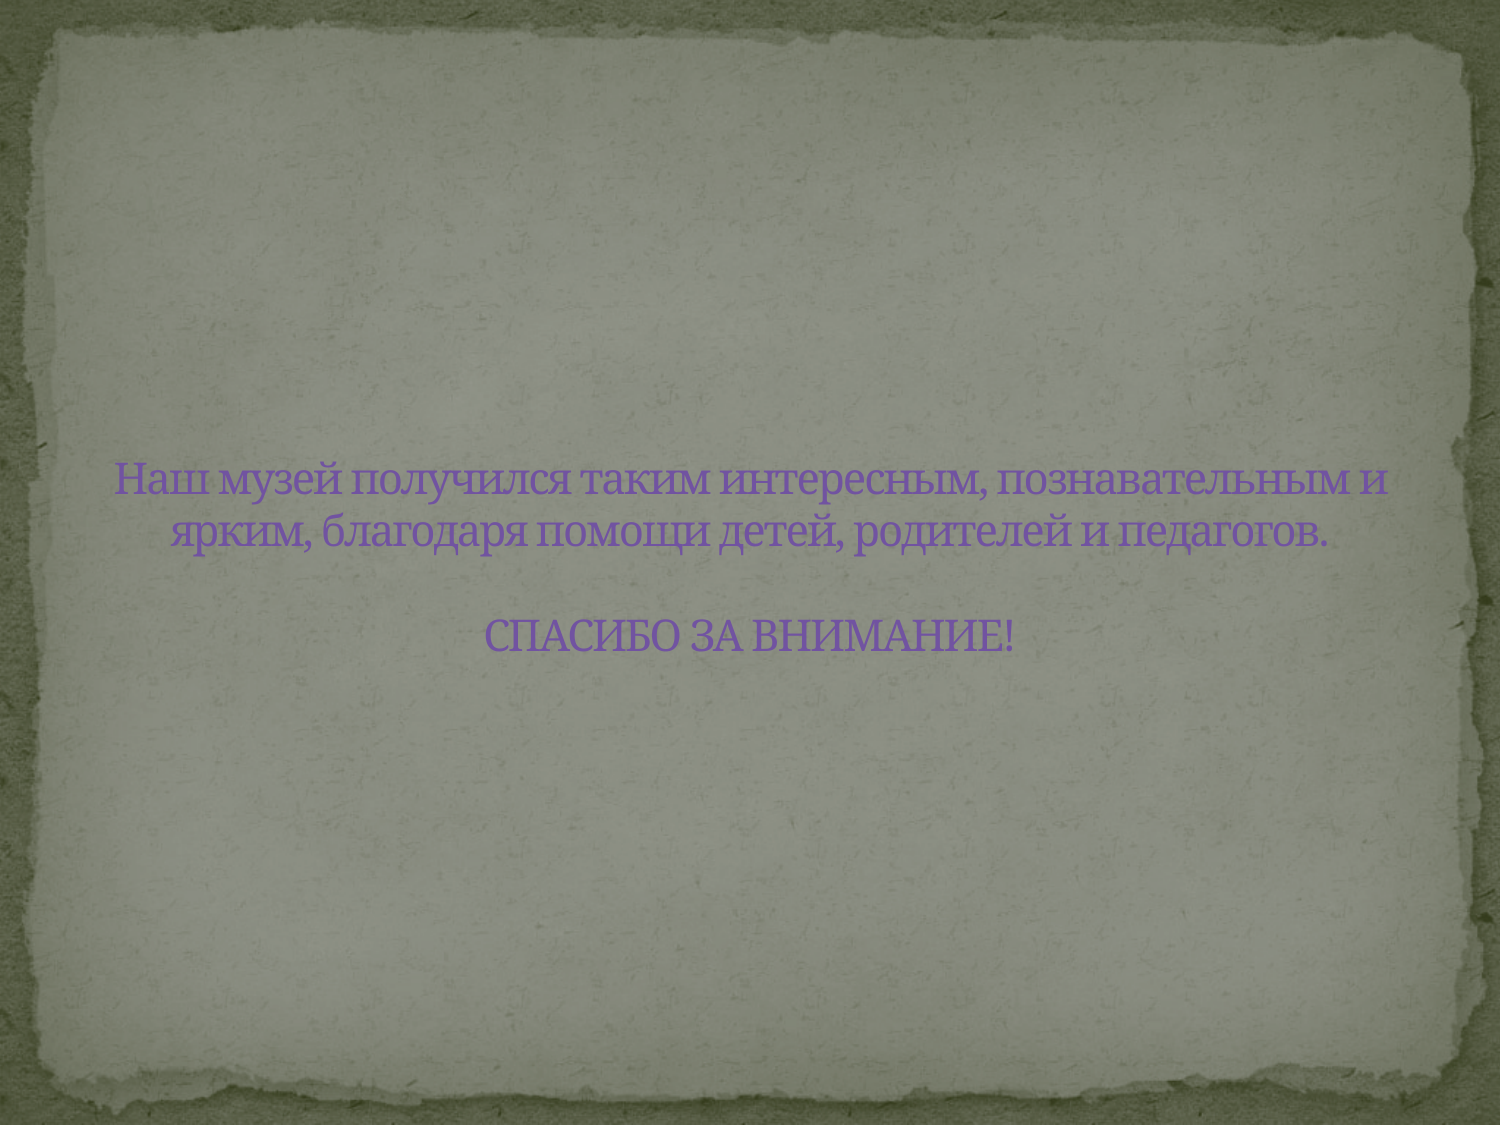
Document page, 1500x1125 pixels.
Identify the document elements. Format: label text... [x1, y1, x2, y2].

title Наш музей получился таким интересным, познавательным и ярким, благодаря помощи детей, родителей и педагогов. СПАСИБО ЗА ВНИМАНИЕ! [70, 164, 1430, 668]
